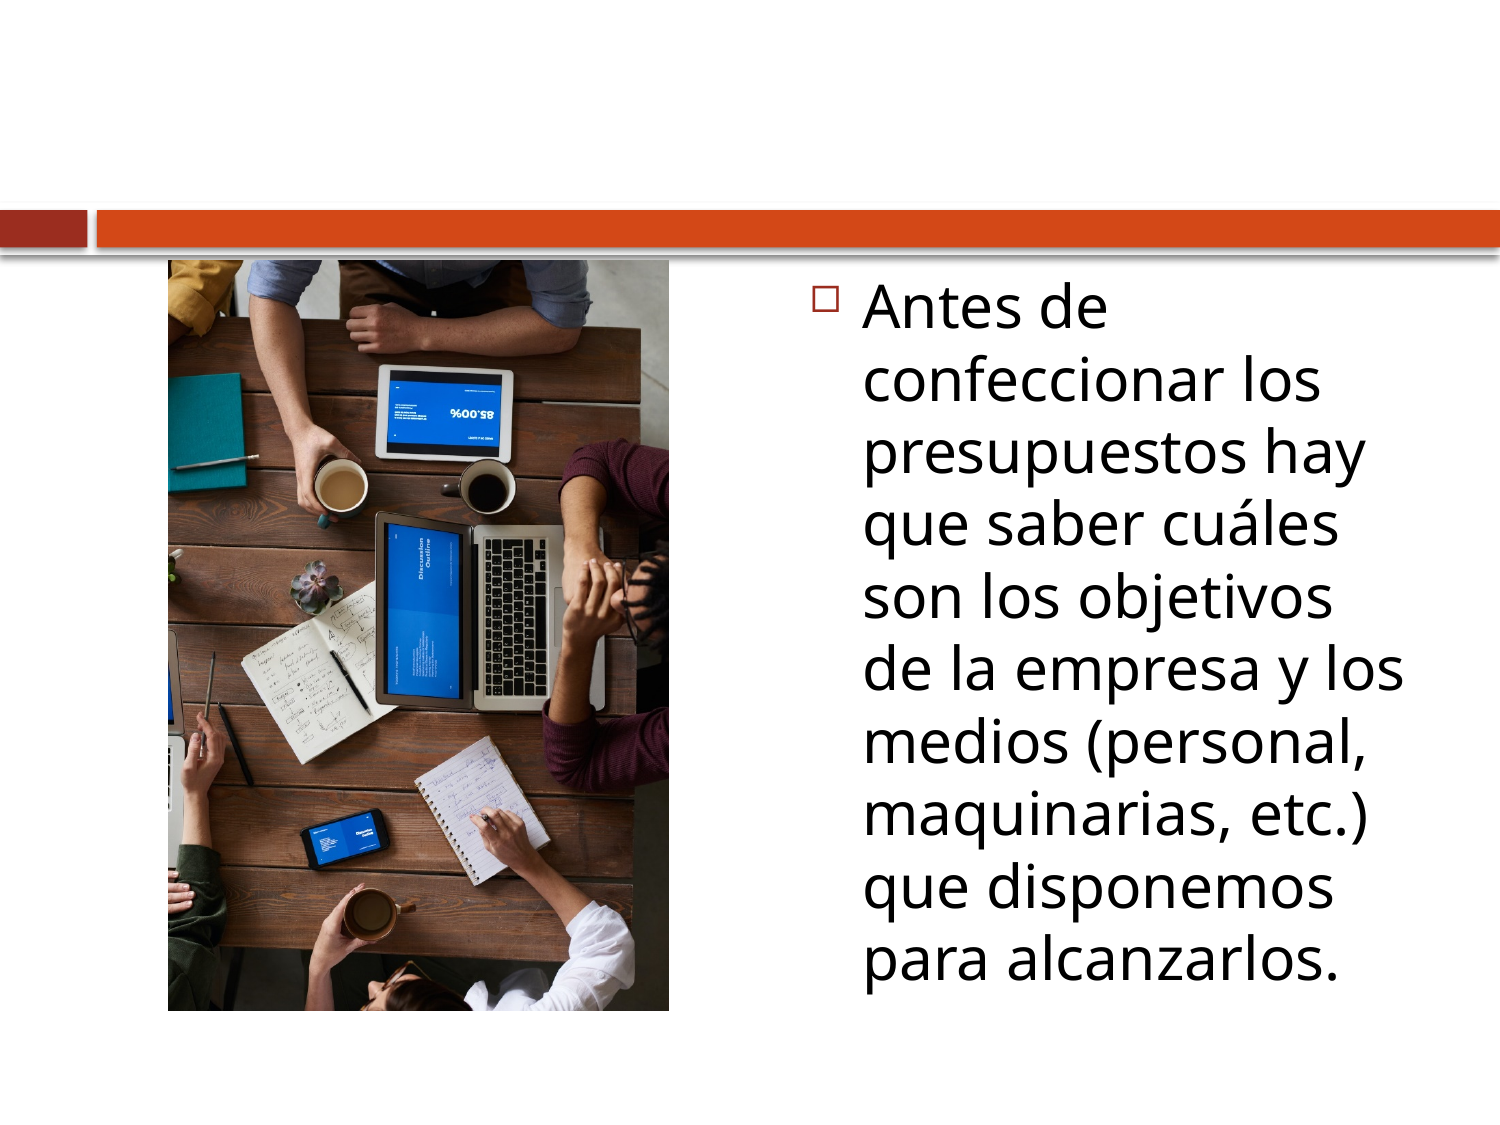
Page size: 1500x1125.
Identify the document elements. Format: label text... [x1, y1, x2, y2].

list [168, 260, 670, 1011]
list Antes de confeccionar los presupuestos hay que saber cuáles son los objetivos de la empresa y los medios (personal, maquinarias, etc.) que disponemos para alcanzarlos. [794, 260, 1433, 1011]
